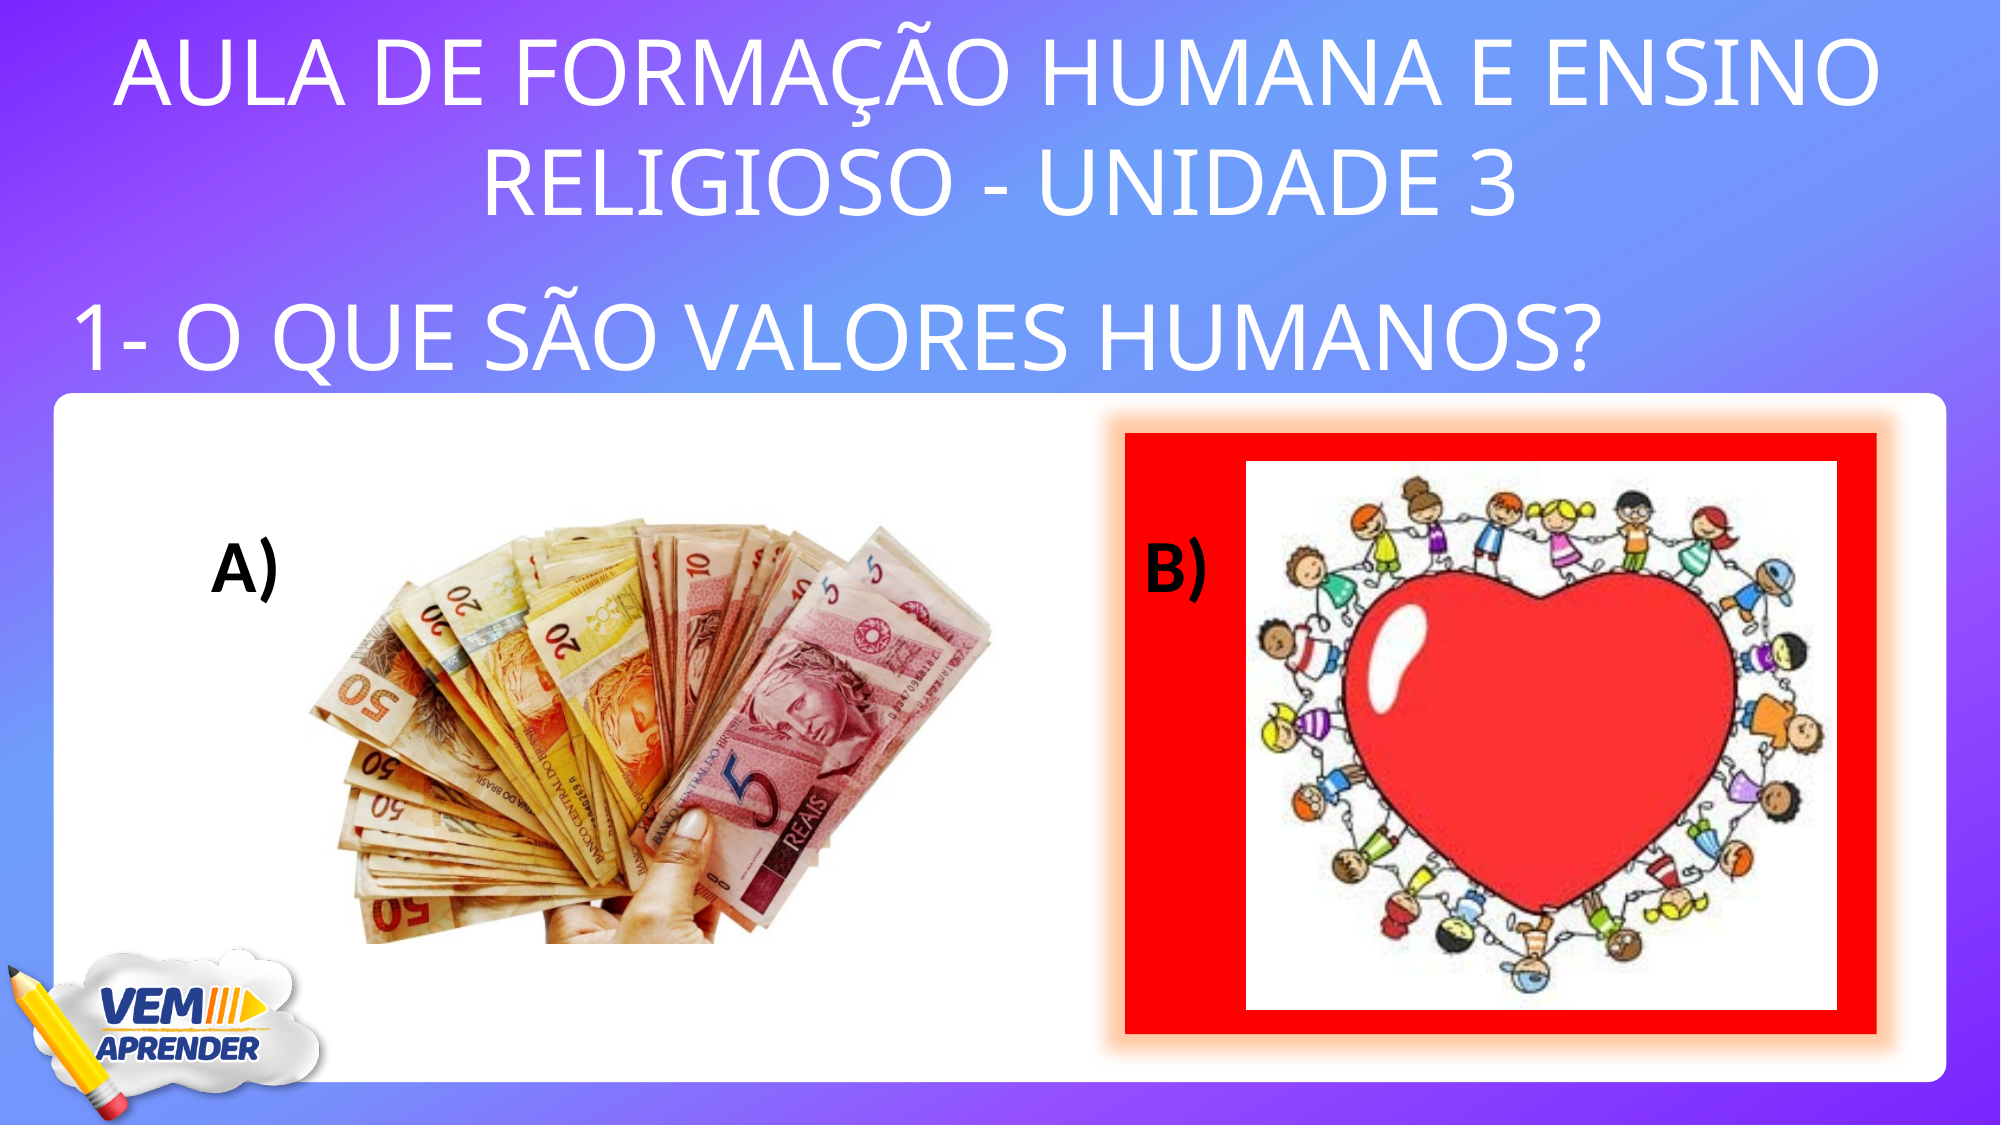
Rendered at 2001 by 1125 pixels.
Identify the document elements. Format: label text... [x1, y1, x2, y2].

text_box [1124, 432, 1878, 1035]
picture [0, 0, 2001, 1125]
text_box [52, 392, 1948, 1084]
text_box AULA DE FORMAÇÃO HUMANA E ENSINO RELIGIOSO - UNIDADE 3 [0, 6, 2000, 242]
text_box B) [1125, 510, 1246, 616]
text_box A) [183, 510, 289, 615]
text_box 1- O QUE SÃO VALORES HUMANOS? [53, 271, 1920, 397]
